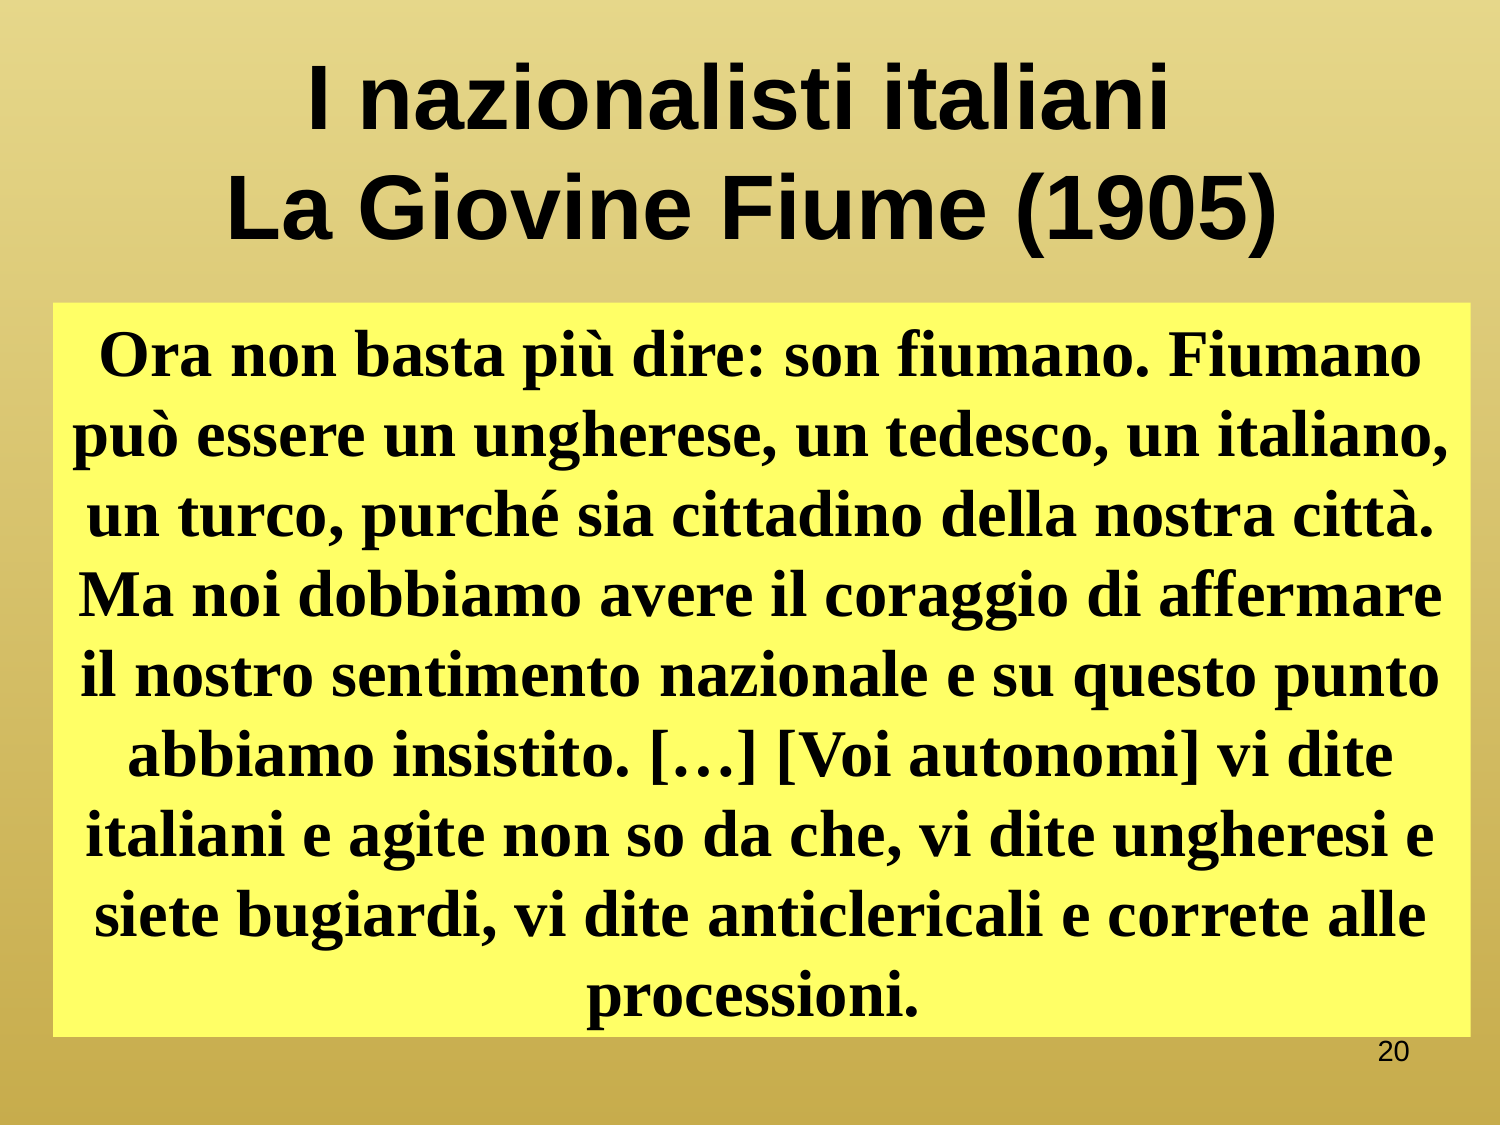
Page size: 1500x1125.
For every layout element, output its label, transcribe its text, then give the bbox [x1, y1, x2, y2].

text_box I nazionalisti italiani La Giovine Fiume (1905) [29, 30, 1477, 266]
text_box Ora non basta più dire: son fiumano. Fiumano può essere un ungherese, un tedesco, un italiano, un turco, purché sia cittadino della nostra città. Ma noi dobbiamo avere il coraggio di affermare il nostro sentimento nazionale e su questo punto abbiamo insistito. […] [Voi autonomi] vi dite italiani e agite non so da che, vi dite ungheresi e siete bugiardi, vi dite anticlericali e correte alle processioni. [53, 302, 1471, 1037]
slide_number 20 [1074, 1037, 1426, 1103]
